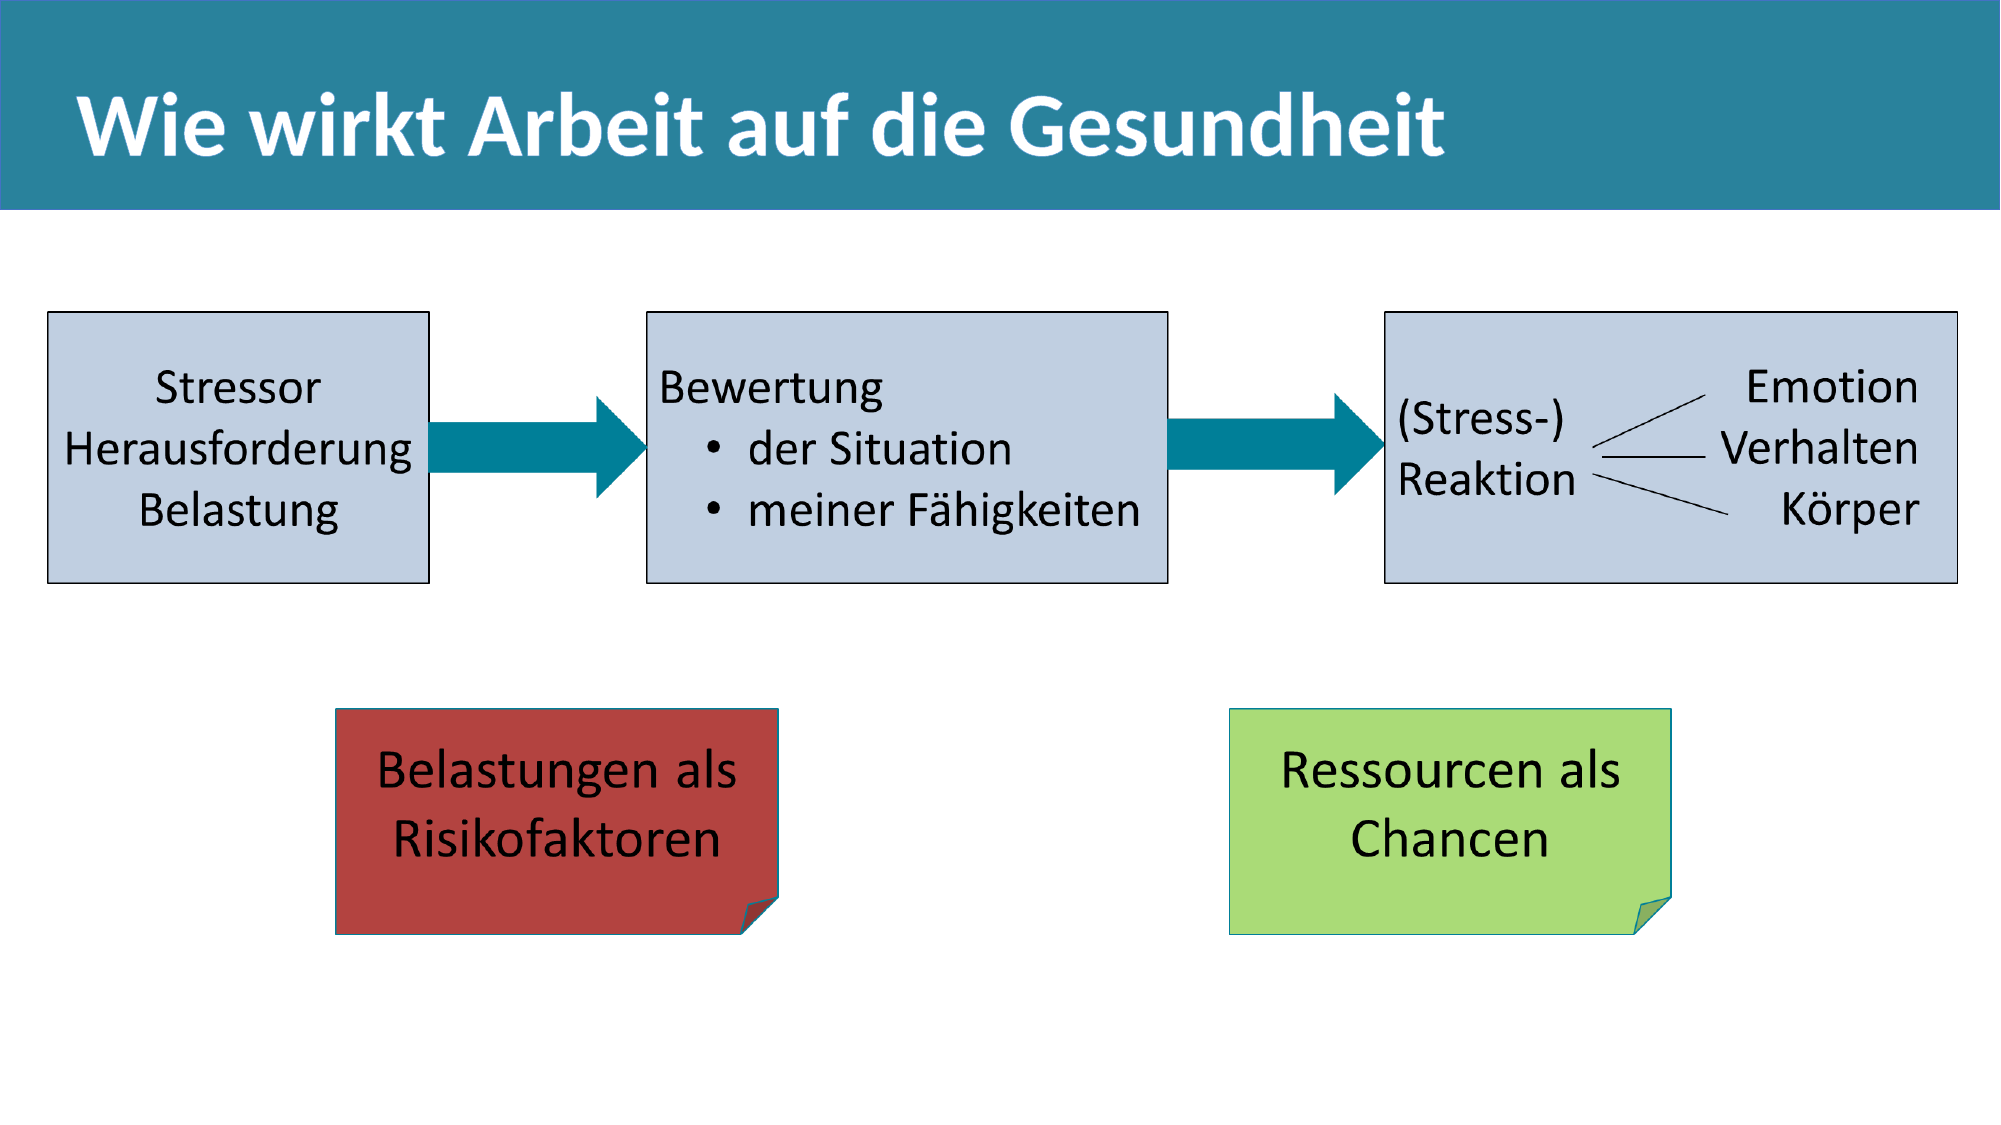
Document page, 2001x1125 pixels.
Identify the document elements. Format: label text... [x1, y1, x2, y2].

picture [31, 311, 1958, 935]
text_box Wie wirkt Arbeit auf die Gesundheit [60, 56, 1463, 182]
